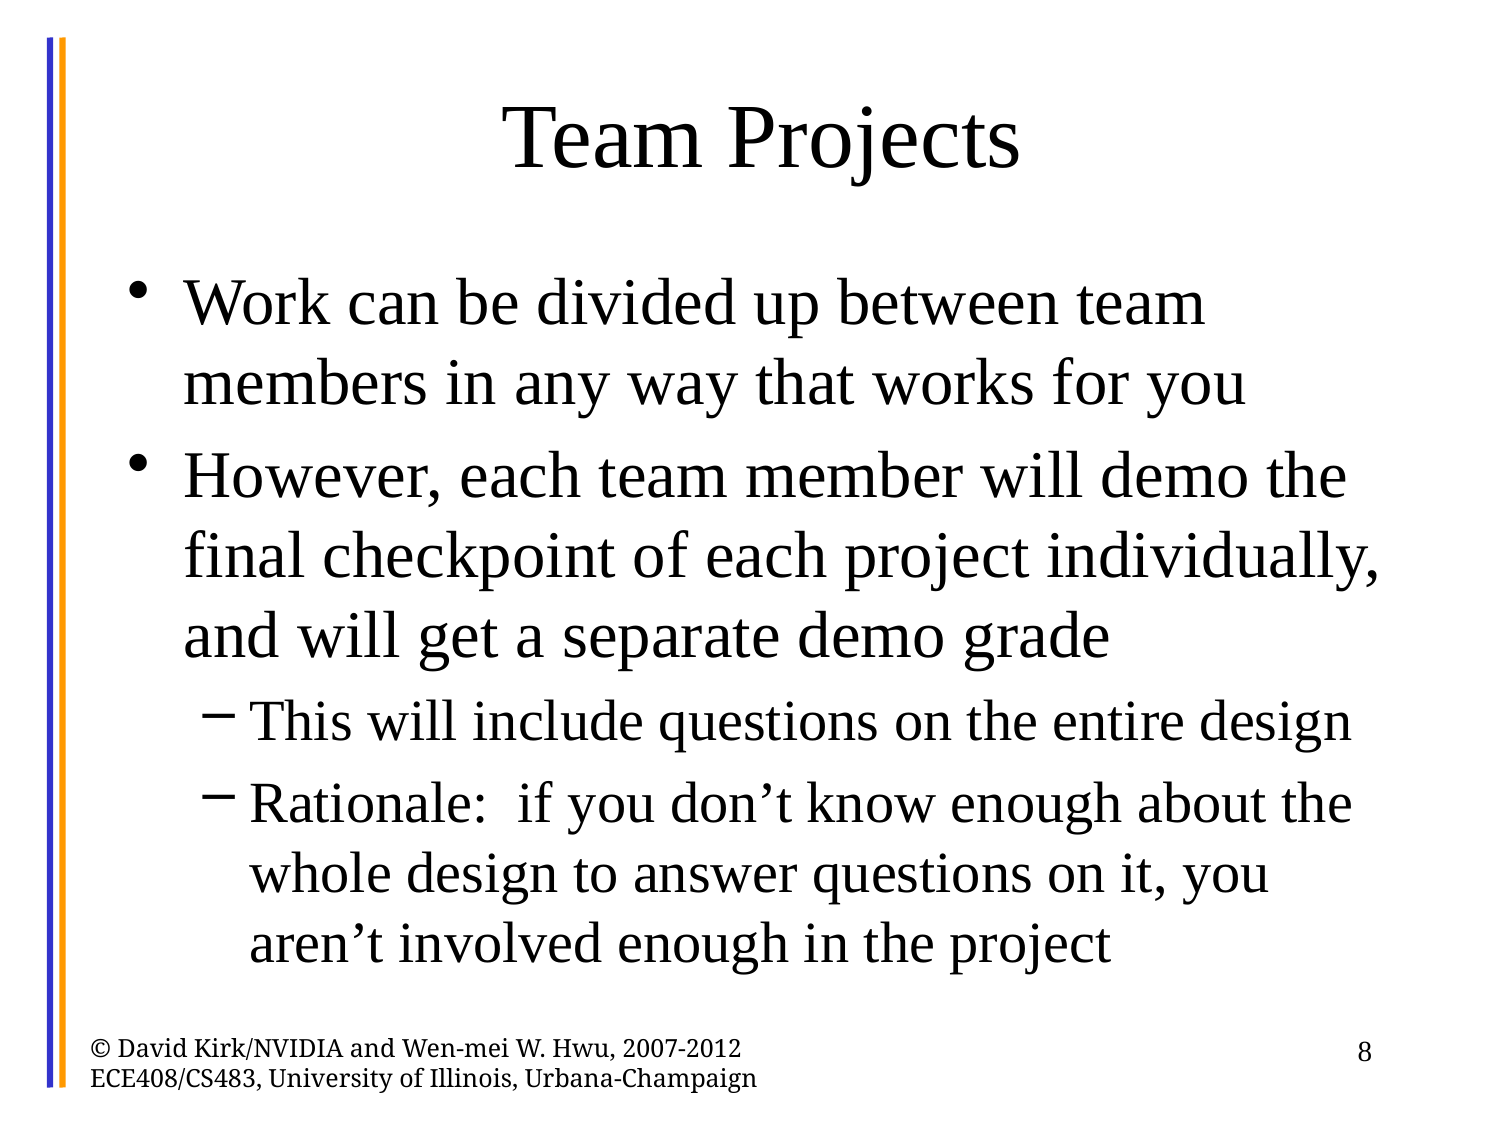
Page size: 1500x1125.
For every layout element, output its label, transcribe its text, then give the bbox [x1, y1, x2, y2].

list Work can be divided up between team members in any way that works for you However, each team member will demo the final checkpoint of each project individually, and will get a separate demo grade This will include questions on the entire design Rationale: if you don’t know enough about the whole design to answer questions on it, you aren’t involved enough in the project [112, 249, 1413, 1000]
title Team Projects [112, 37, 1413, 225]
footer © David Kirk/NVIDIA and Wen-mei W. Hwu, 2007-2012 ECE408/CS483, University of Illinois, Urbana-Champaign [74, 1024, 788, 1101]
slide_number 8 [1074, 1024, 1388, 1101]
